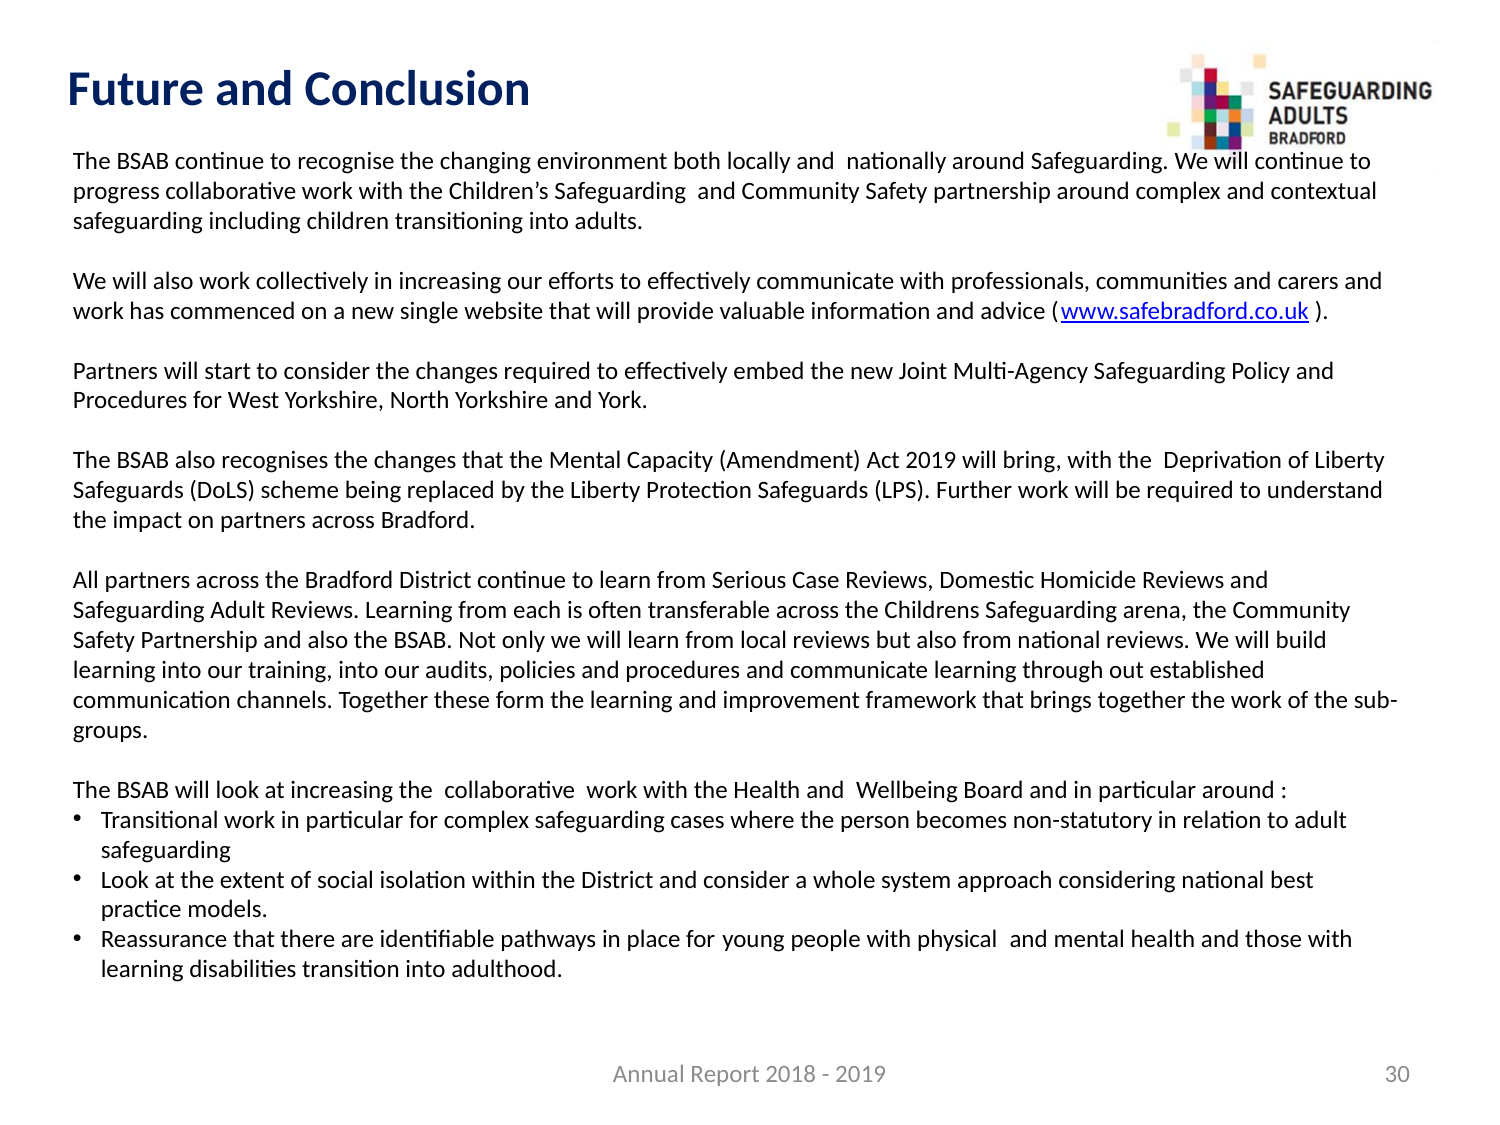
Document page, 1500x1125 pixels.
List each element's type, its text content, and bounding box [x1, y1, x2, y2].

slide_number 30 [1074, 1042, 1425, 1103]
text_box The BSAB continue to recognise the changing environment both locally and nationally around Safeguarding. We will continue to progress collaborative work with the Children’s Safeguarding and Community Safety partnership around complex and contextual safeguarding including children transitioning into adults. We will also work collectively in increasing our efforts to effectively communicate with professionals, communities and carers and work has commenced on a new single website that will provide valuable information and advice (www.safebradford.co.uk ). Partners will start to consider the changes required to effectively embed the new Joint Multi-Agency Safeguarding Policy and Procedures for West Yorkshire, North Yorkshire and York. The BSAB also recognises the changes that the Mental Capacity (Amendment) Act 2019 will bring, with the Deprivation of Liberty Safeguards (DoLS) scheme being replaced by the Liberty Protection Safeguards (LPS). Further work will be required to understand the impact on partners across Bradford. All partners across the Bradford District continue to learn from Serious Case Reviews, Domestic Homicide Reviews and Safeguarding Adult Reviews. Learning from each is often transferable across the Childrens Safeguarding arena, the Community Safety Partnership and also the BSAB. Not only we will learn from local reviews but also from national reviews. We will build learning into our training, into our audits, policies and procedures and communicate learning through out established communication channels. Together these form the learning and improvement framework that brings together the work of the sub-groups. The BSAB will look at increasing the collaborative work with the Health and Wellbeing Board and in particular around : Transitional work in particular for complex safeguarding cases where the person becomes non-statutory in relation to adult safeguarding Look at the extent of social isolation within the District and consider a whole system approach considering national best practice models. Reassurance that there are identifiable pathways in place for young people with physical and mental health and those with learning disabilities transition into adulthood. [58, 137, 1417, 1026]
text_box Future and Conclusion [53, 48, 634, 132]
picture [1149, 30, 1445, 185]
footer Annual Report 2018 - 2019 [512, 1042, 988, 1103]
